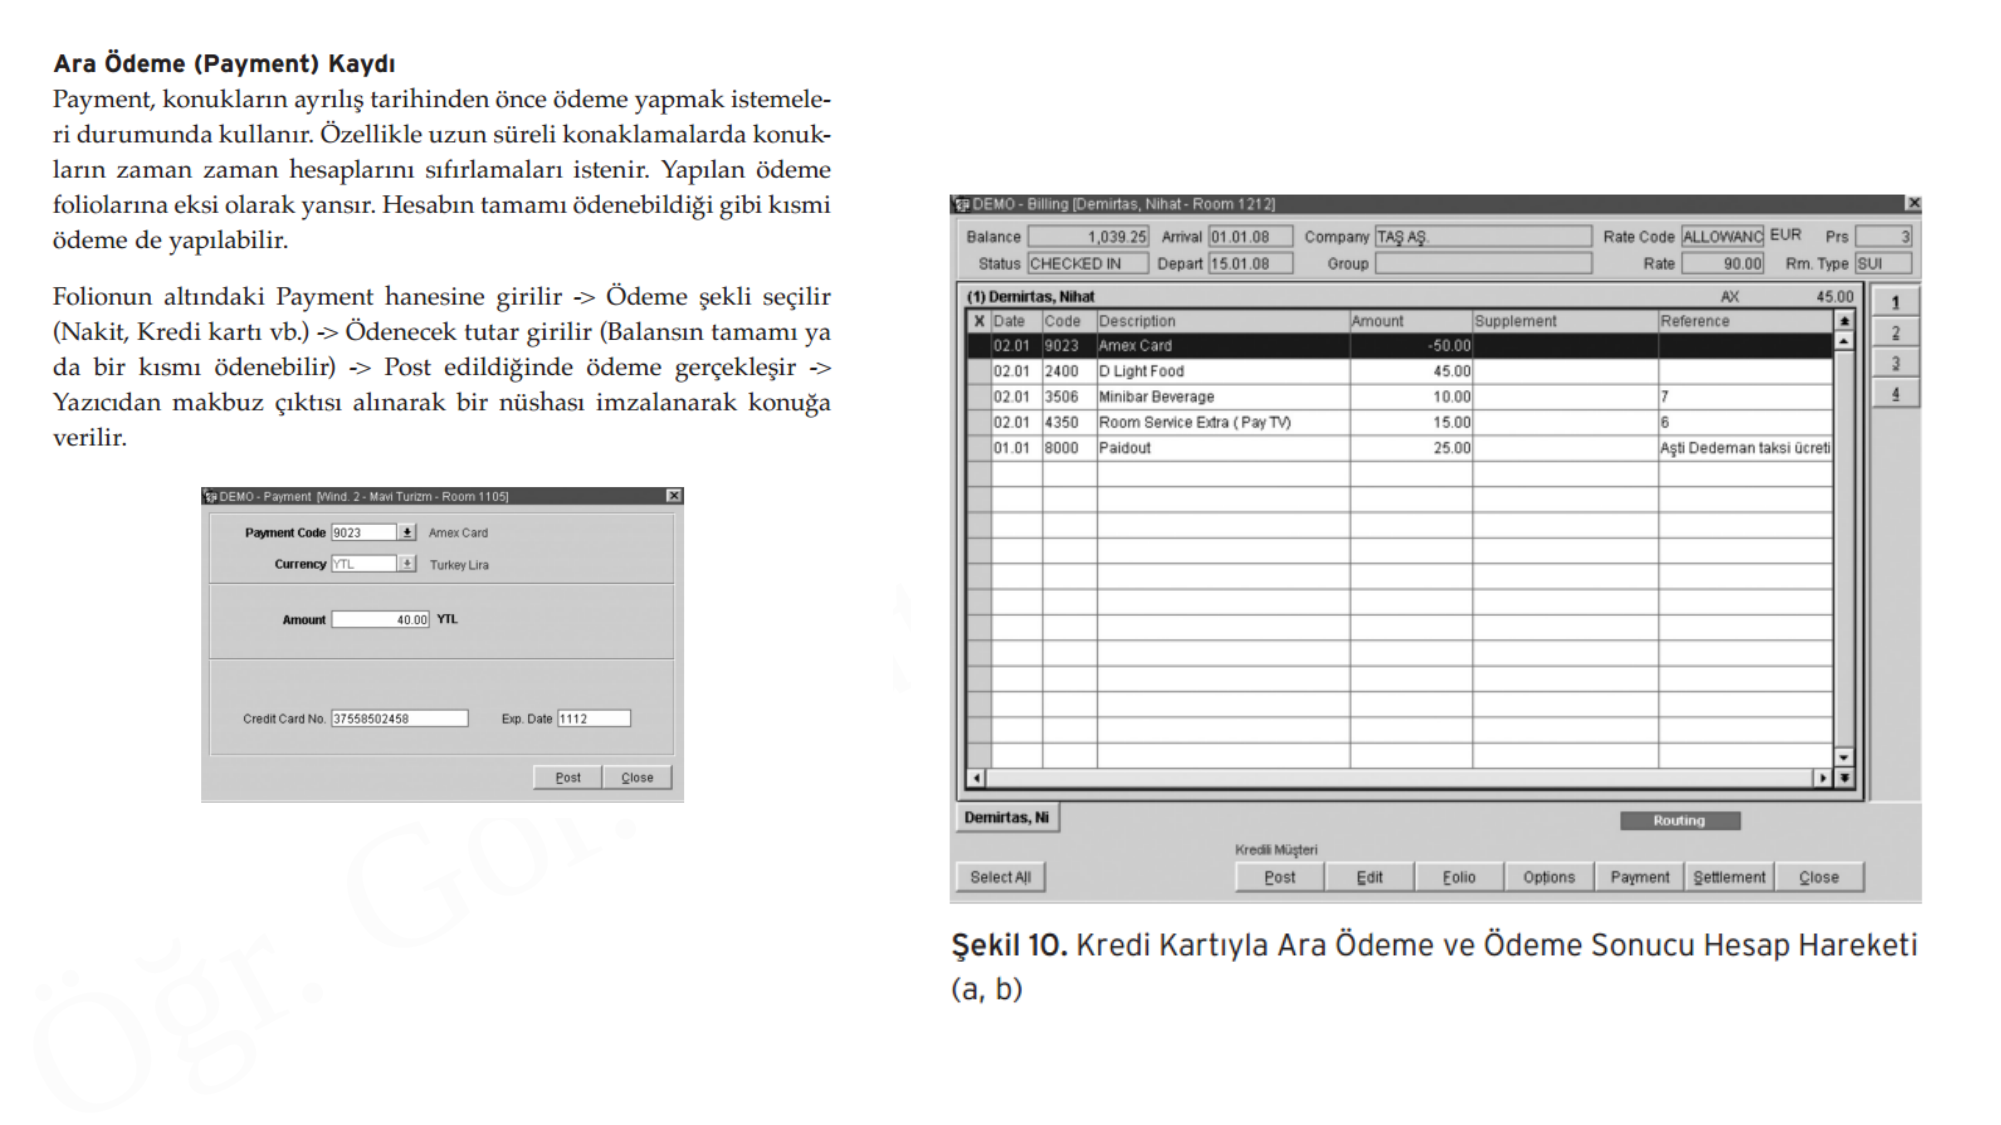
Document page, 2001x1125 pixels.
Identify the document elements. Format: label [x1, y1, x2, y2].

picture [911, 162, 1952, 1034]
picture [34, 47, 893, 818]
